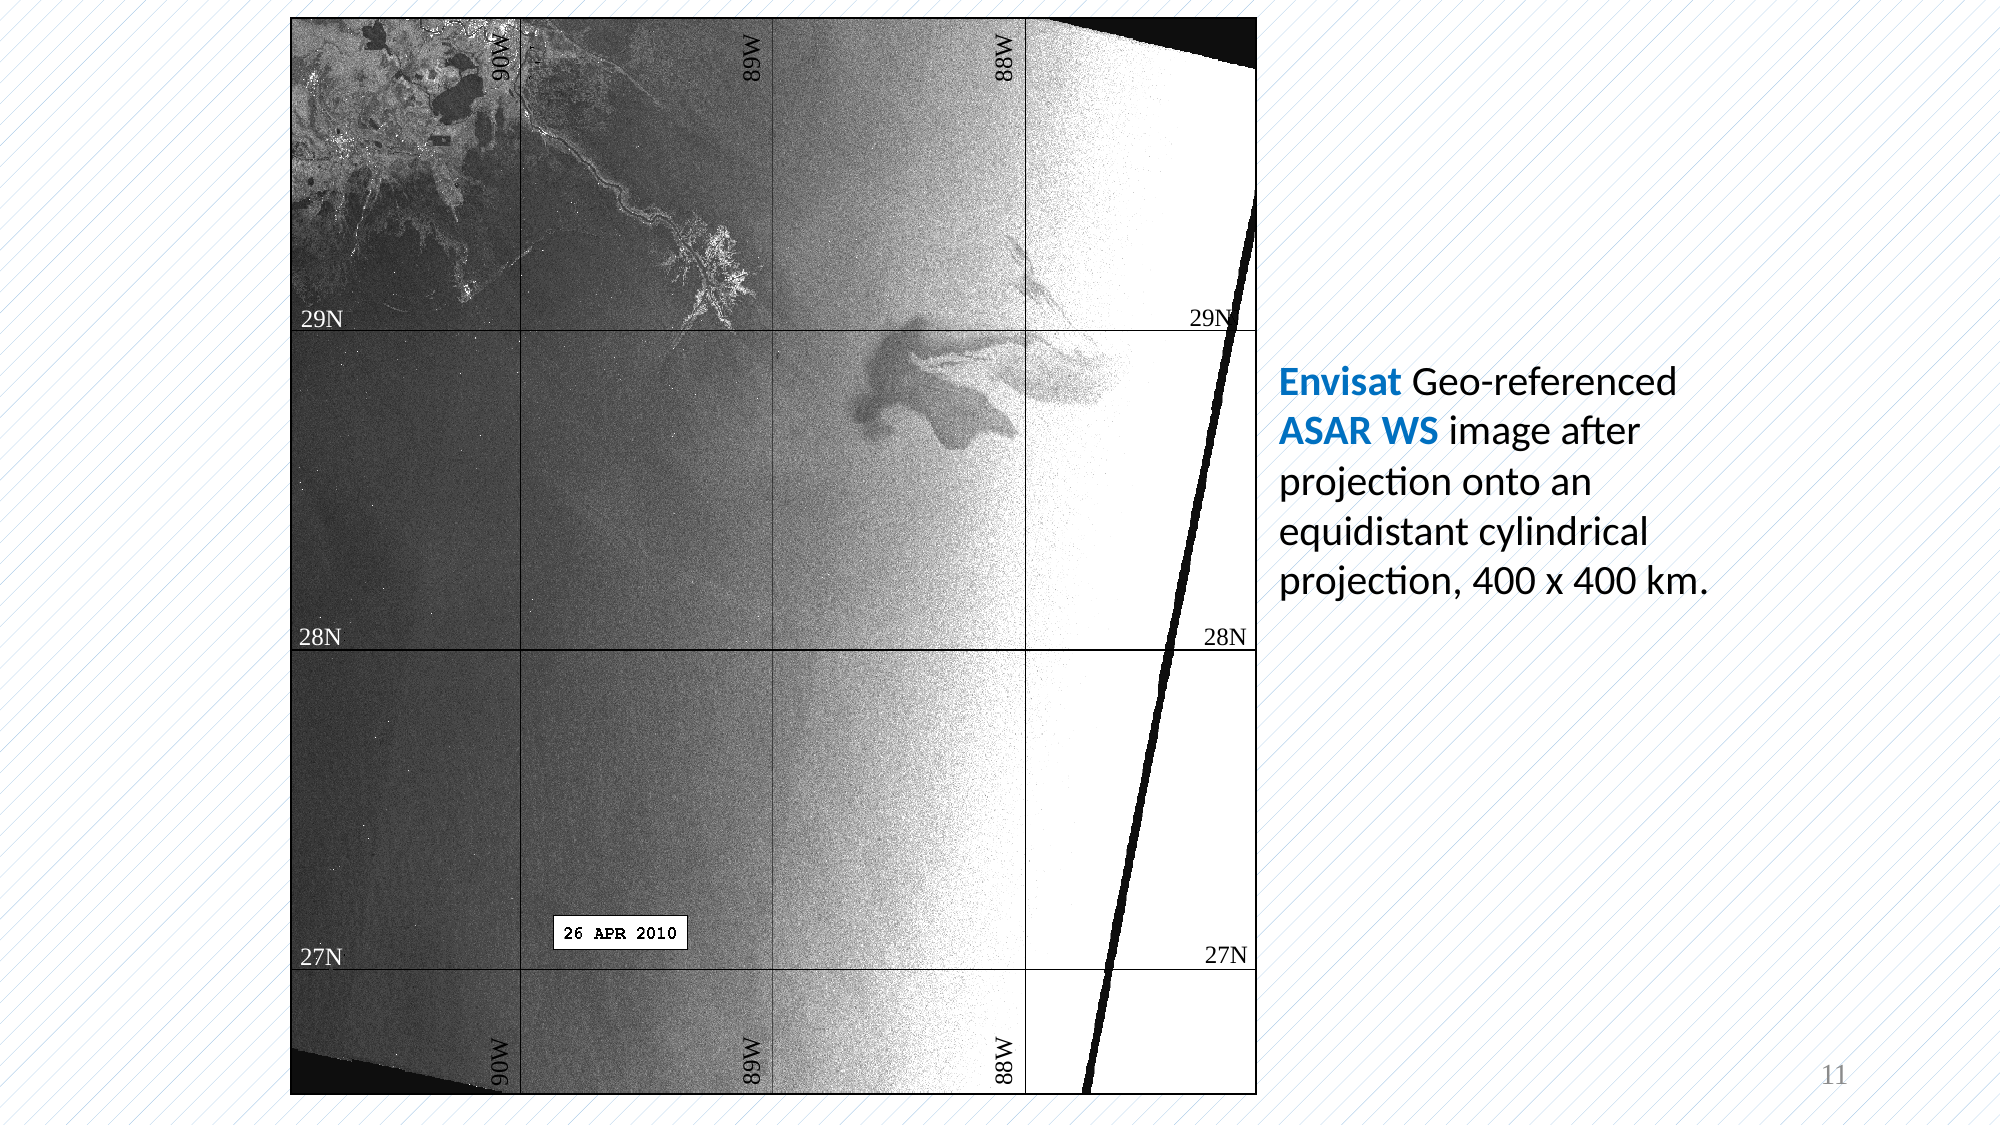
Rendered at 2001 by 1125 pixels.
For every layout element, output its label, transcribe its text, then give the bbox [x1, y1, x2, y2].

text_box Envisat Geo-referenced ASAR WS image after projection onto an equidistant cylindrical projection, 400 x 400 km. [1264, 345, 1786, 611]
slide_number 11 [1413, 1042, 1864, 1103]
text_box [282, 16, 1264, 1103]
